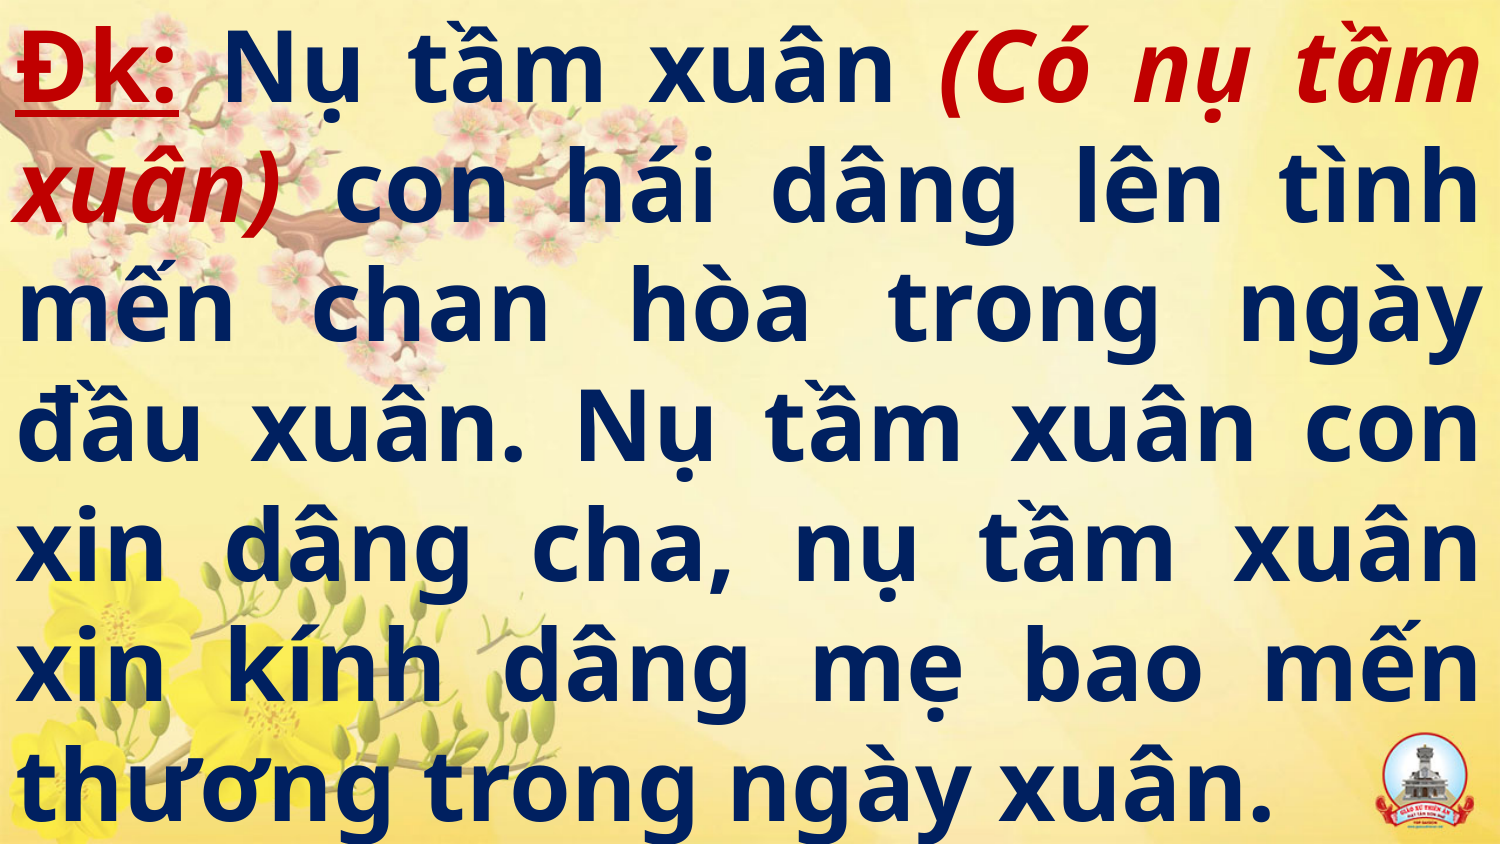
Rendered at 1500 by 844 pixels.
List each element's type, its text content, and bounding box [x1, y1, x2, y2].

title Đk: Nụ tầm xuân (Có nụ tầm xuân) con hái dâng lên tình mến chan hòa trong ngày đầu xuân. Nụ tầm xuân con xin dâng cha, nụ tầm xuân xin kính dâng mẹ bao mến thương trong ngày xuân. [0, 0, 1500, 844]
